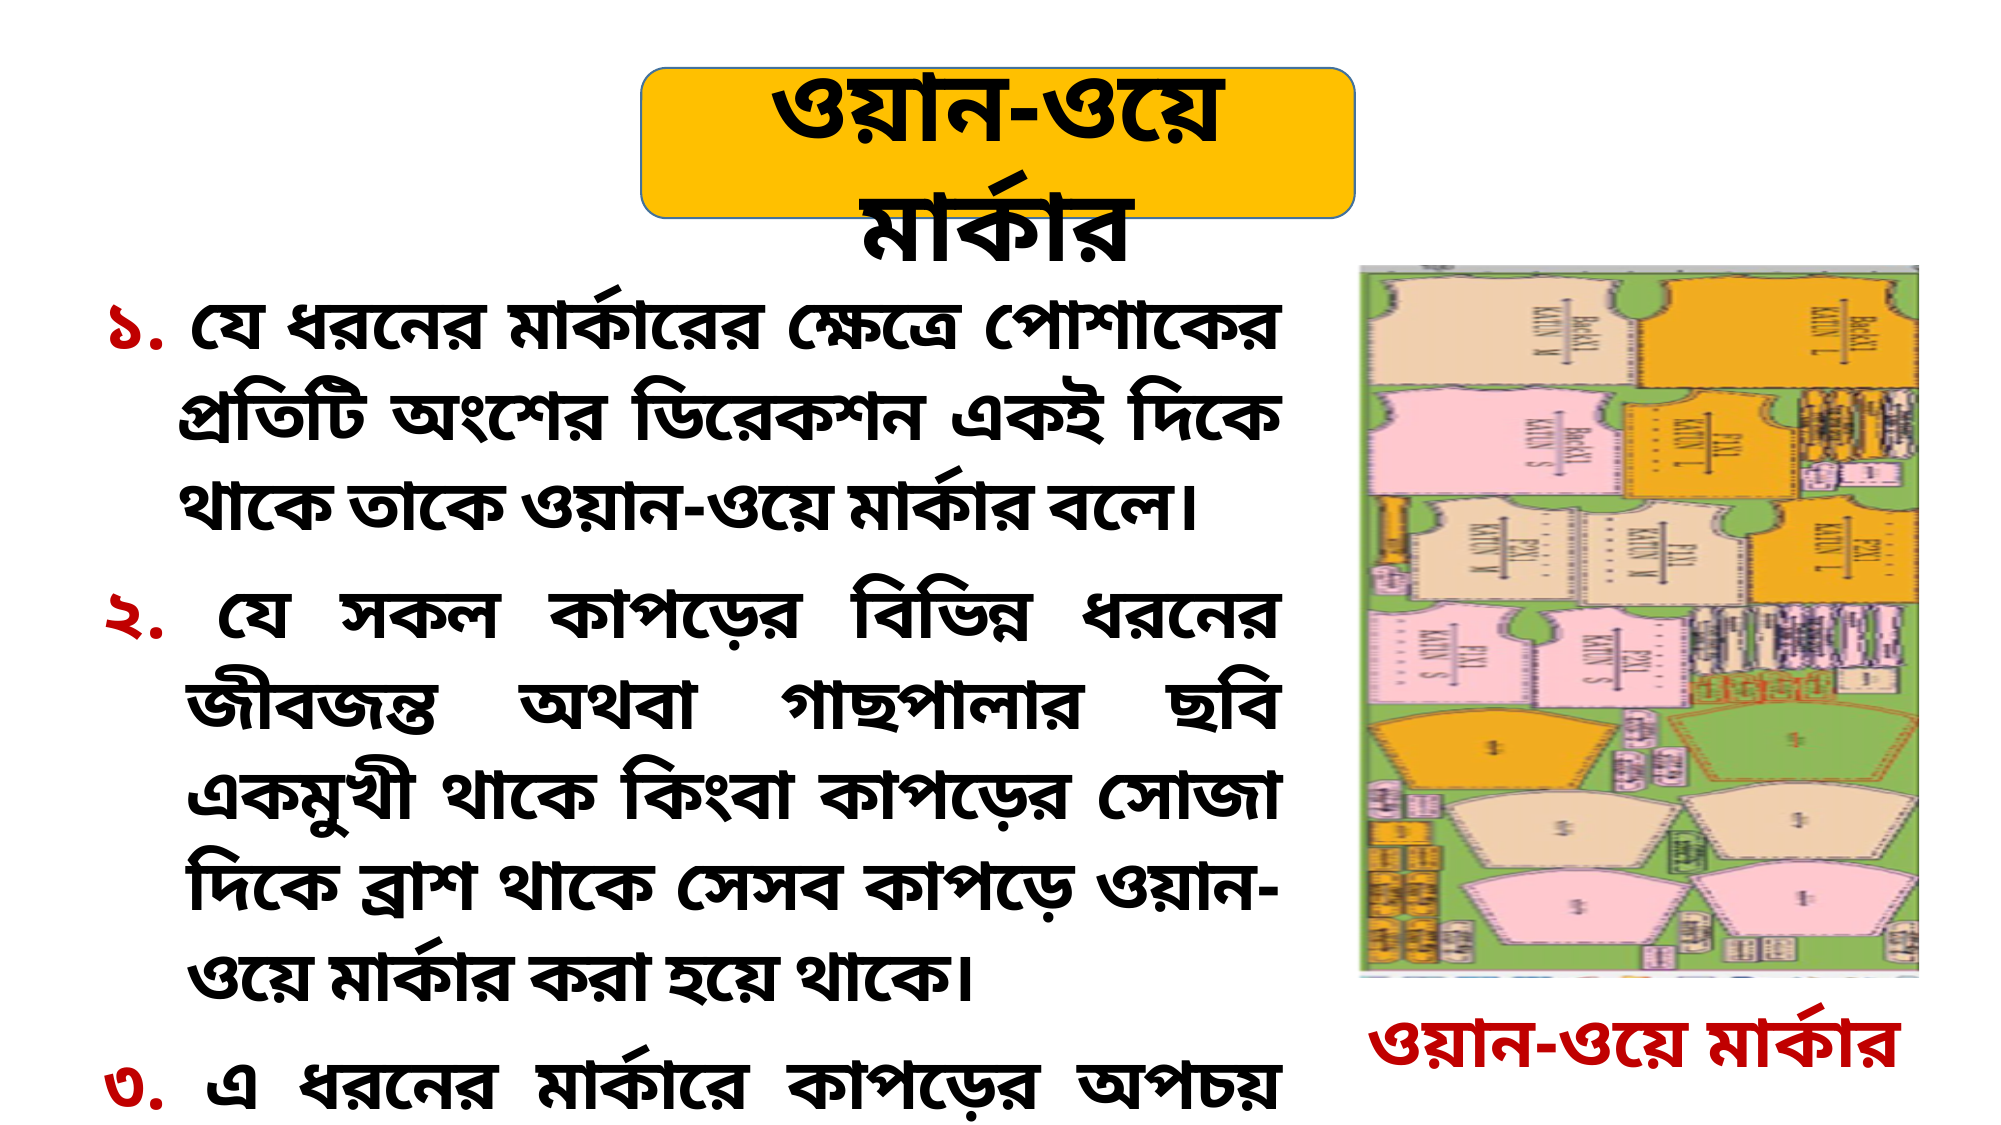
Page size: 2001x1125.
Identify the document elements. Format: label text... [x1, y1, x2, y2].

text_box ওয়ান-ওয়ে মার্কার [1352, 989, 1935, 1089]
picture [1280, 265, 1993, 978]
text_box ওয়ান-ওয়ে মার্কার [640, 66, 1356, 220]
text_box ১. যে ধরনের মার্কারের ক্ষেত্রে পোশাকের প্রতিটি অংশের ডিরেকশন একই দিকে থাকে তাকে ওয়ান-ওয়ে মার্কার বলে। ২. যে সকল কাপড়ের বিভিন্ন ধরনের জীবজন্ত অথবা গাছপালার ছবি একমুখী থাকে কিংবা কাপড়ের সোজা দিকে ব্রাশ থাকে সেসব কাপড়ে ওয়ান-ওয়ে মার্কার করা হয়ে থাকে। ৩. এ ধরনের মার্কারে কাপড়ের অপচয় বেশি হয়। [87, 265, 1296, 1125]
